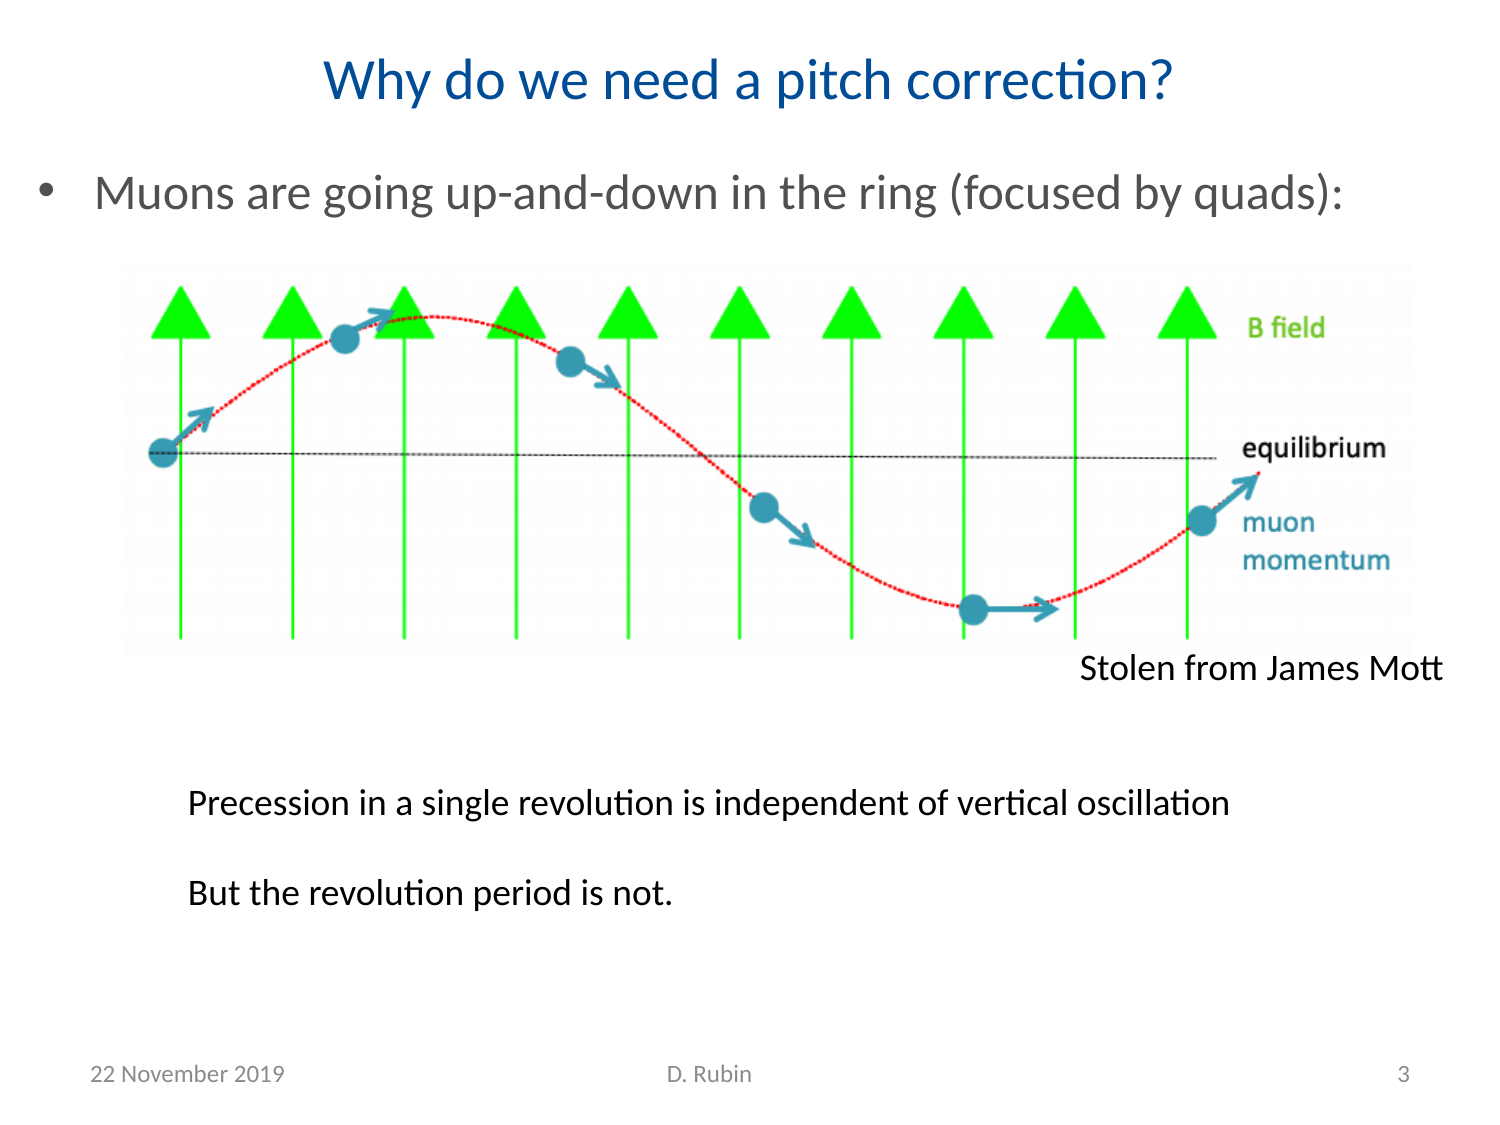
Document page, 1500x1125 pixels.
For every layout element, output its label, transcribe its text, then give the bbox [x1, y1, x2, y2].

slide_number 3 [1074, 1042, 1425, 1103]
list Muons are going up-and-down in the ring (focused by quads): [37, 159, 1461, 990]
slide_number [75, 1042, 425, 1103]
picture [113, 265, 1417, 656]
text_box Precession in a single revolution is independent of vertical oscillation But the revolution period is not. [173, 770, 1247, 921]
footer D. Rubin [512, 1042, 988, 1103]
text_box Stolen from James Mott [1065, 635, 1460, 696]
title Why do we need a pitch correction? [37, 41, 1463, 112]
